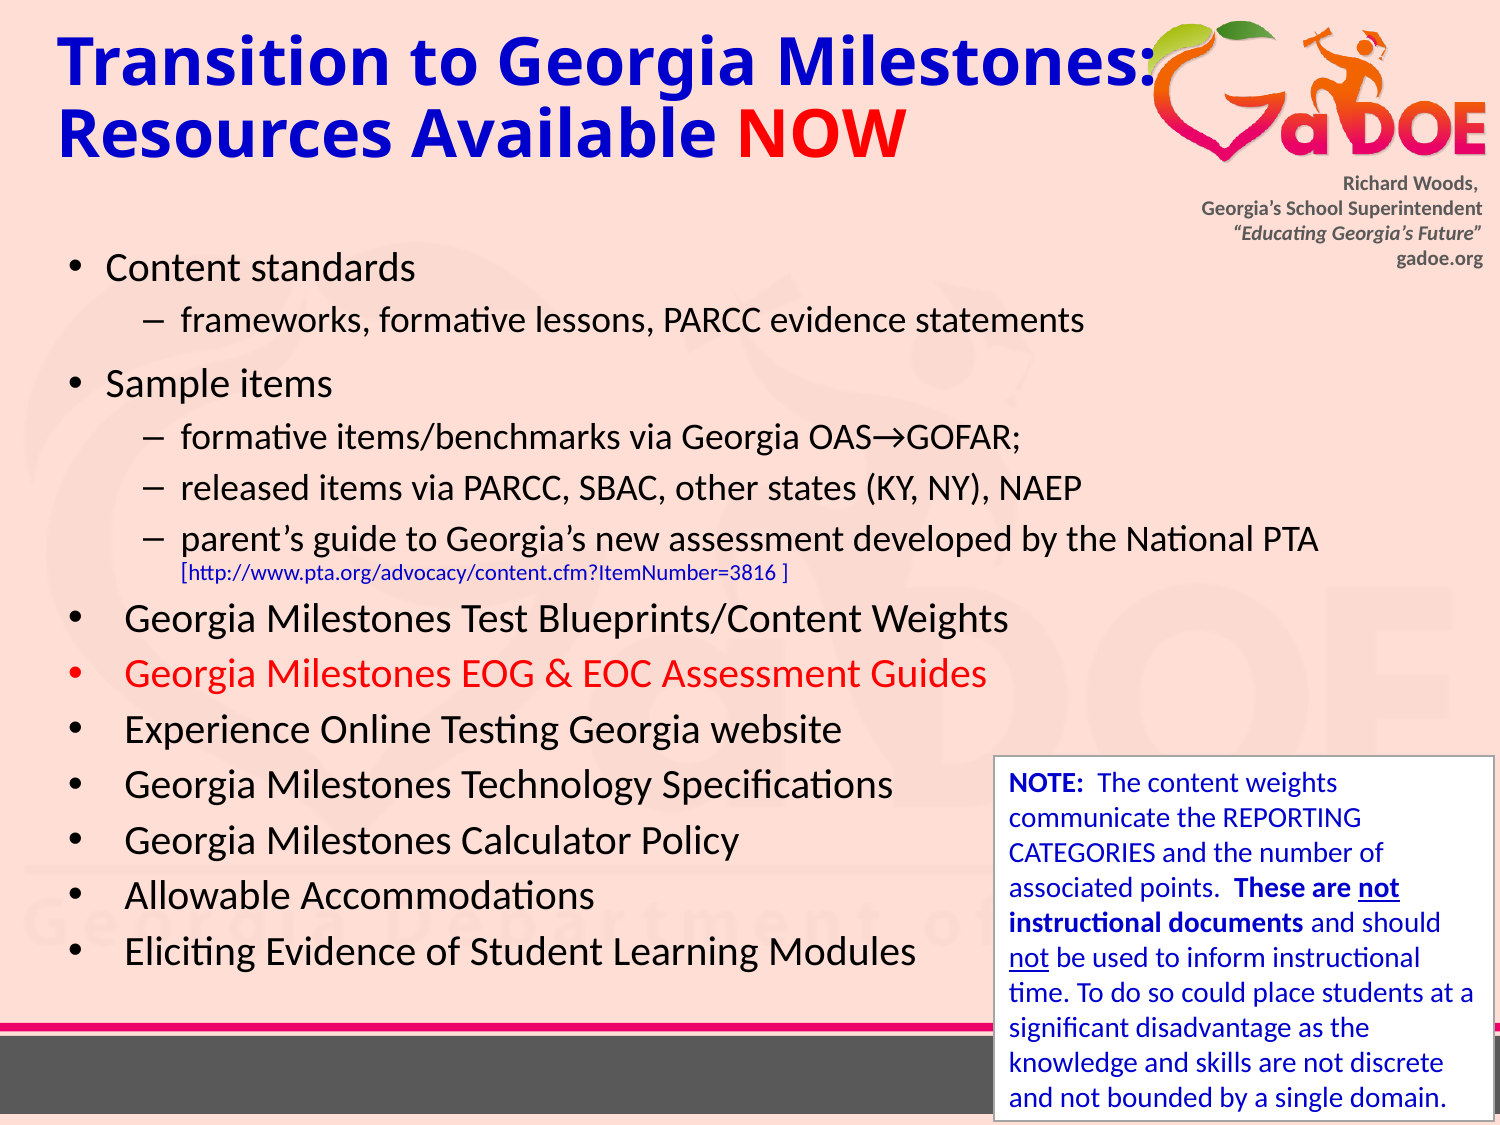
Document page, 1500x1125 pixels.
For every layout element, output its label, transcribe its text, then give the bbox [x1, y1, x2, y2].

text_box NOTE: The content weights communicate the REPORTING CATEGORIES and the number of associated points. These are not instructional documents and should not be used to inform instructional time. To do so could place students at a significant disadvantage as the knowledge and skills are not discrete and not bounded by a single domain. [993, 755, 1495, 1122]
picture [1135, 8, 1499, 164]
picture [19, 235, 1242, 980]
title Transition to Georgia Milestones: Resources Available NOW [41, 12, 1392, 188]
list Content standards frameworks, formative lessons, PARCC evidence statements Sample items formative items/benchmarks via Georgia OAS→GOFAR; released items via PARCC, SBAC, other states (KY, NY), NAEP parent’s guide to Georgia’s new assessment developed by the National PTA [http://www.pta.org/advocacy/content.cfm?ItemNumber=3816 ] Georgia Milestones Test Blueprints/Content Weights Georgia Milestones EOG & EOC Assessment Guides Experience Online Testing Georgia website Georgia Milestones Technology Specifications Georgia Milestones Calculator Policy Allowable Accommodations Eliciting Evidence of Student Learning Modules [53, 237, 1454, 1013]
picture [1454, 235, 1473, 755]
